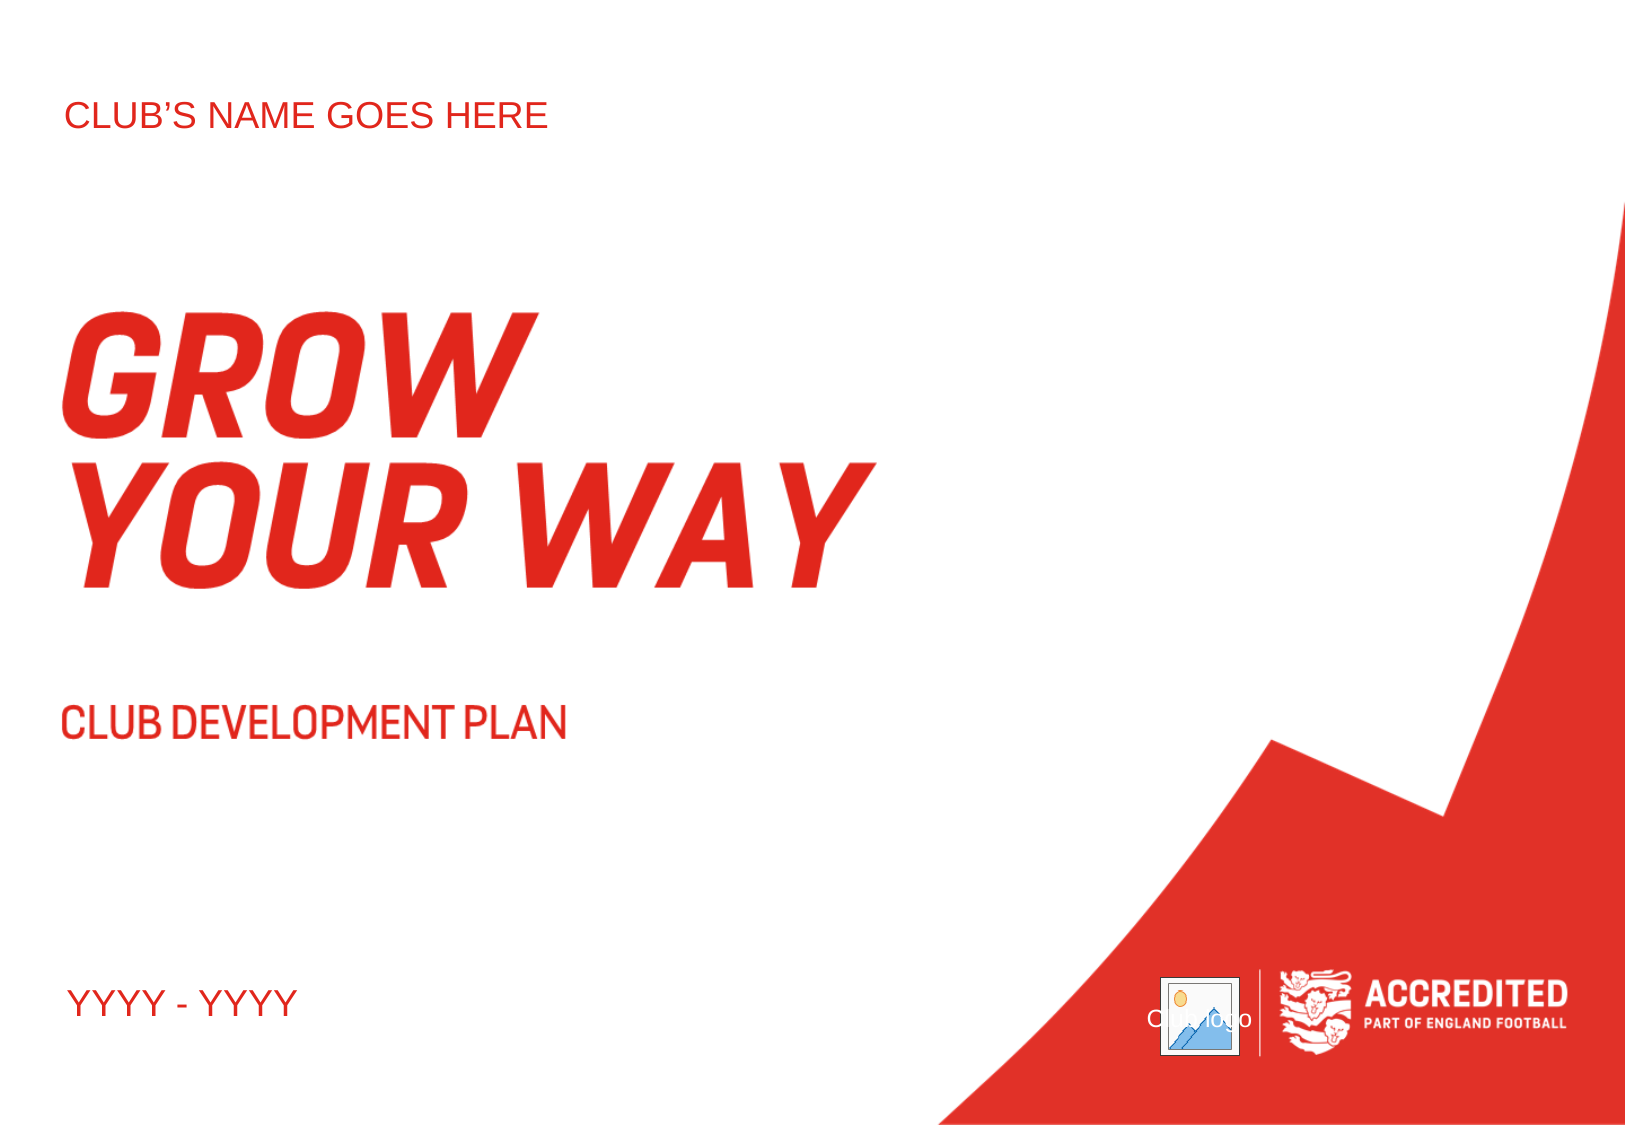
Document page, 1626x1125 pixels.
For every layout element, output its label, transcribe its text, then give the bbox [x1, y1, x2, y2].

picture [0, 0, 1625, 1125]
subtitle YYYY - YYYY [51, 948, 781, 1060]
list CLUB’S NAME GOES HERE [48, 56, 813, 176]
